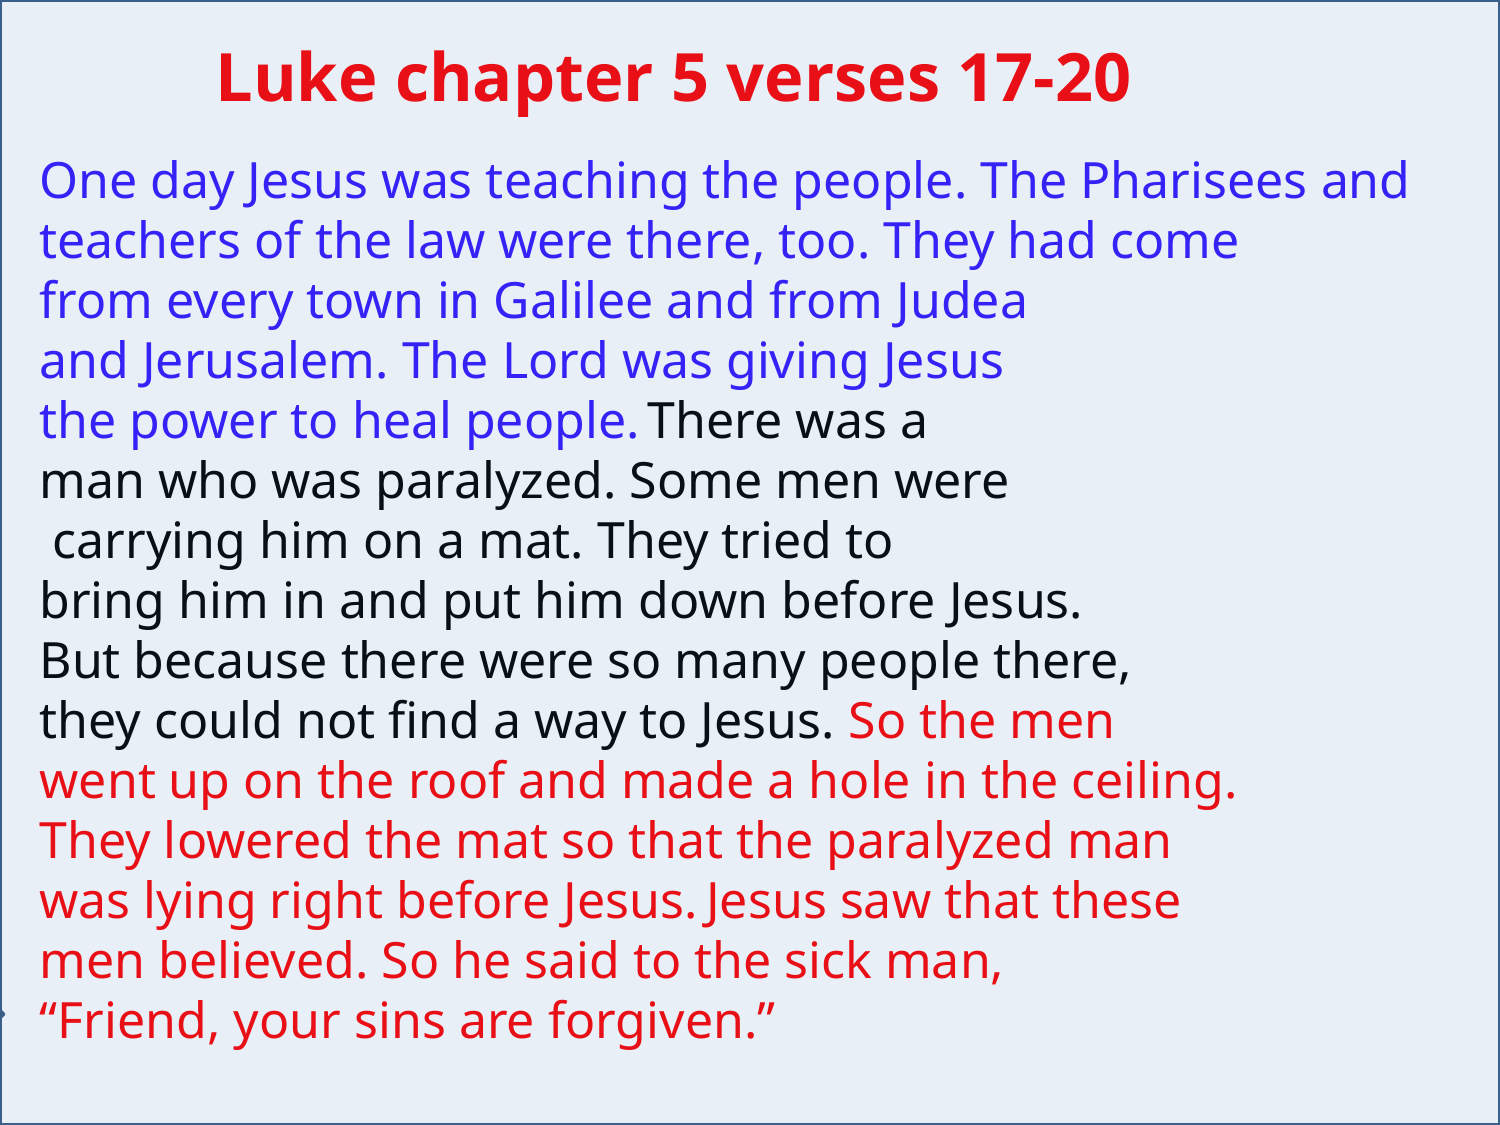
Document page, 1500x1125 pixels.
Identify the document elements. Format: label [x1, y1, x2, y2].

text_box [0, 0, 1500, 1125]
text_box [0, 1008, 6, 1021]
